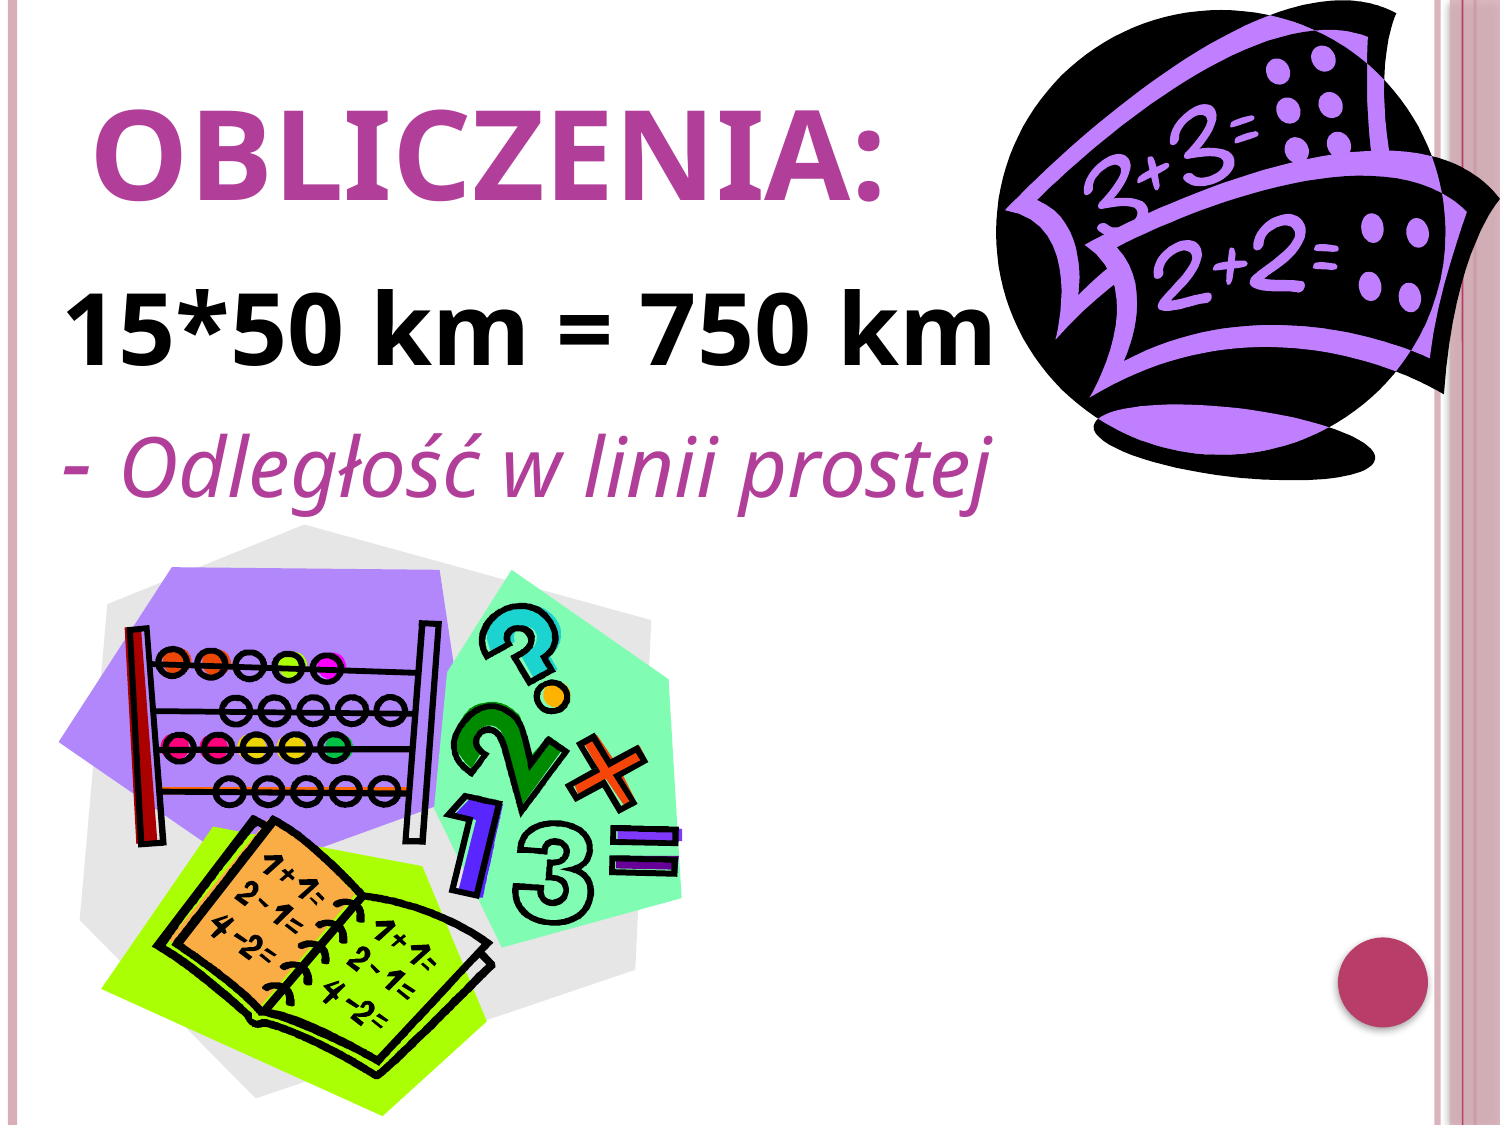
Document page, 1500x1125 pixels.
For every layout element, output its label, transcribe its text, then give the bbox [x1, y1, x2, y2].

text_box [995, 0, 1500, 481]
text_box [57, 515, 692, 1125]
list 15*50 km = 750 km - Odległość w linii prostej [46, 257, 1272, 1058]
title Obliczenia: [75, 45, 989, 233]
